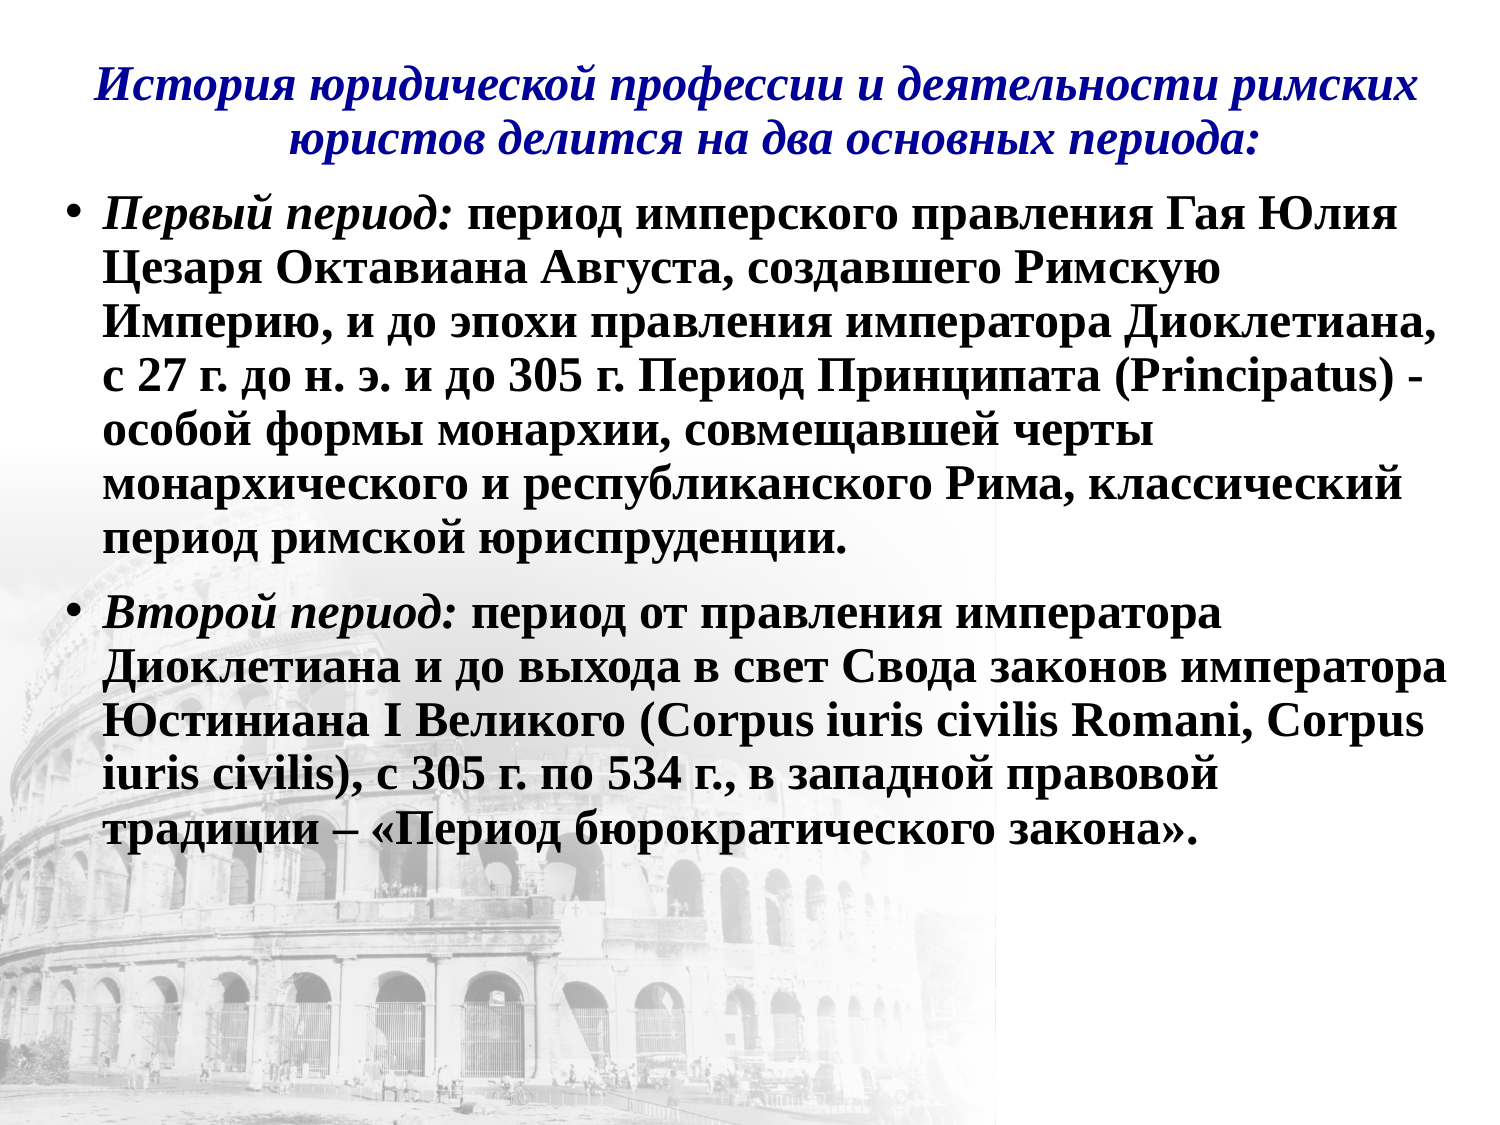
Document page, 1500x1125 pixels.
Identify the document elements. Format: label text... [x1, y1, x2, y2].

list История юридической профессии и деятельности римских юристов делится на два основных периода: Первый период: период имперского правления Гая Юлия Цезаря Октавиана Августа, создавшего Римскую Империю, и до эпохи правления императора Диоклетиана, с 27 г. до н. э. и до 305 г. Период Принципата (Principatus) - особой формы монархии, совмещавшей черты монархического и республиканского Рима, классический период римской юриспруденции. Второй период: период от правления императора Диоклетиана и до выхода в свет Свода законов императора Юстиниана I Великого (Corpus iuris civilis Romani, Corpus iuris civilis), с 305 г. по 534 г., в западной правовой традиции – «Период бюрократического закона». [50, 50, 1464, 1083]
